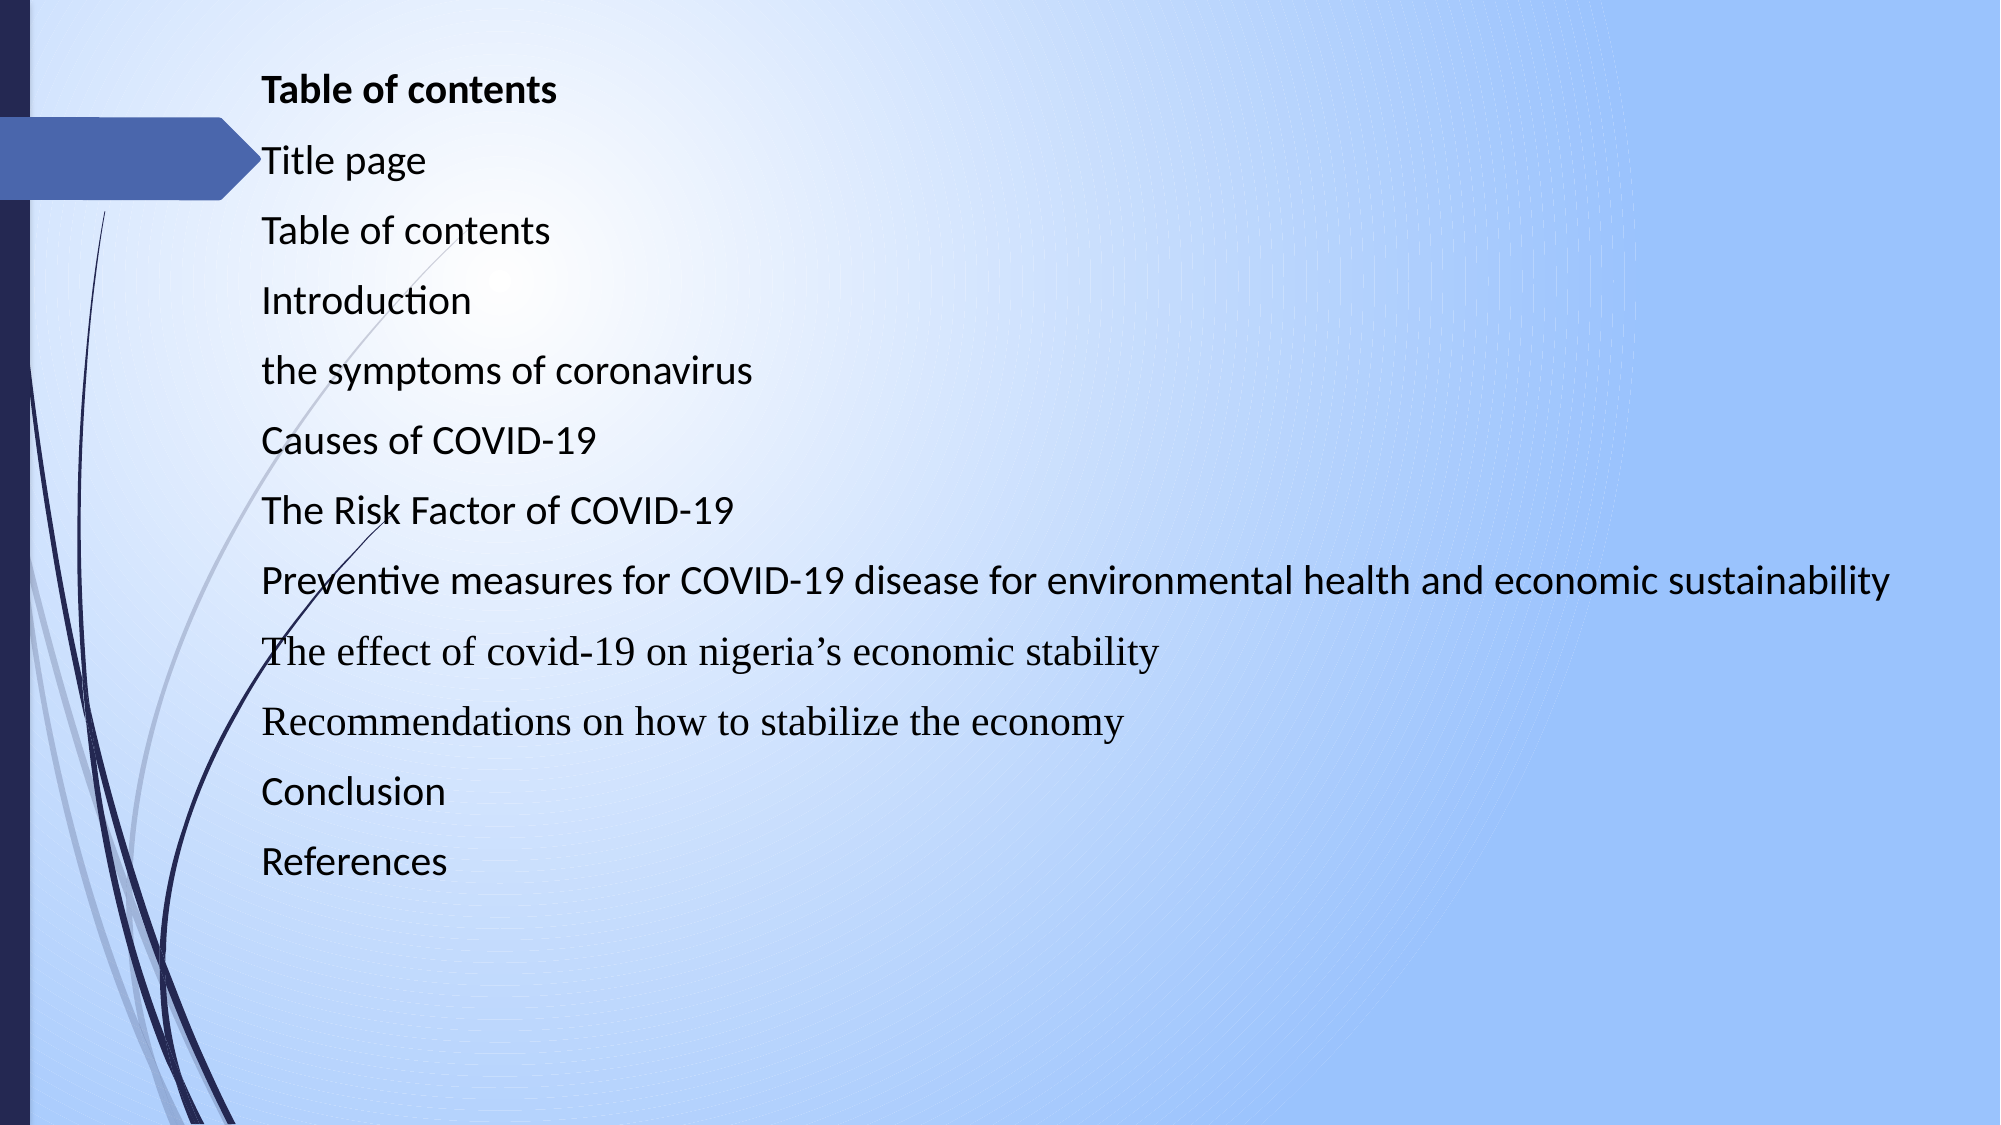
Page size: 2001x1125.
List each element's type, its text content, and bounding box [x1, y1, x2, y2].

text_box Table of contents Title page Table of contents Introduction the symptoms of coronavirus Causes of COVID-19 The Risk Factor of COVID-19 Preventive measures for COVID-19 disease for environmental health and economic sustainability The effect of covid-19 on nigeria’s economic stability Recommendations on how to stabilize the economy Conclusion References [246, 51, 1980, 892]
